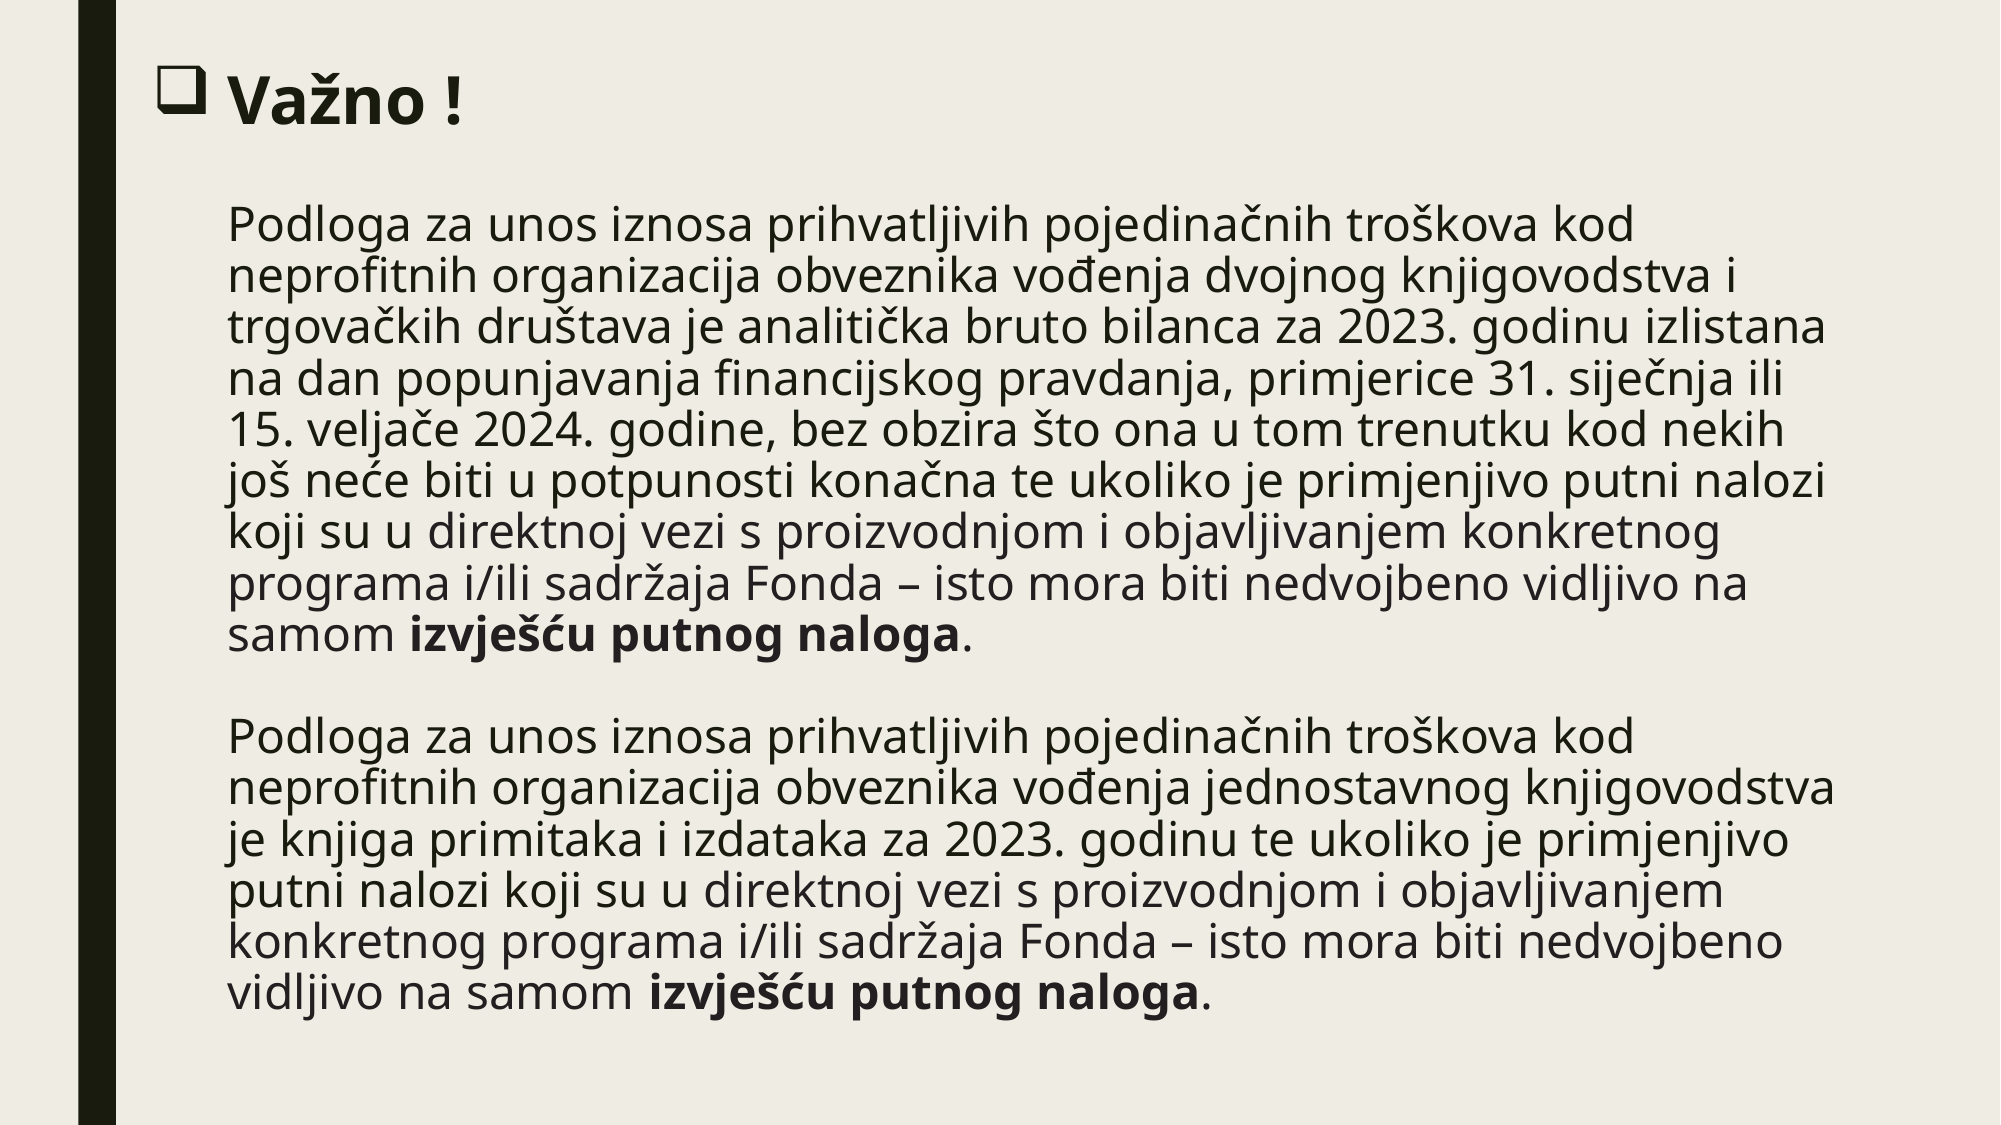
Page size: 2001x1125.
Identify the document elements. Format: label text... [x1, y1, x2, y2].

title Važno ! Podloga za unos iznosa prihvatljivih pojedinačnih troškova kod neprofitnih organizacija obveznika vođenja dvojnog knjigovodstva i trgovačkih društava je analitička bruto bilanca za 2023. godinu izlistana na dan popunjavanja financijskog pravdanja, primjerice 31. siječnja ili 15. veljače 2024. godine, bez obzira što ona u tom trenutku kod nekih još neće biti u potpunosti konačna te ukoliko je primjenjivo putni nalozi koji su u direktnoj vezi s proizvodnjom i objavljivanjem konkretnog programa i/ili sadržaja Fonda – isto mora biti nedvojbeno vidljivo na samom izvješću putnog naloga. Podloga za unos iznosa prihvatljivih pojedinačnih troškova kod neprofitnih organizacija obveznika vođenja jednostavnog knjigovodstva je knjiga primitaka i izdataka za 2023. godinu te ukoliko je primjenjivo putni nalozi koji su u direktnoj vezi s proizvodnjom i objavljivanjem konkretnog programa i/ili sadržaja Fonda – isto mora biti nedvojbeno vidljivo na samom izvješću putnog naloga. [137, 59, 1863, 1058]
